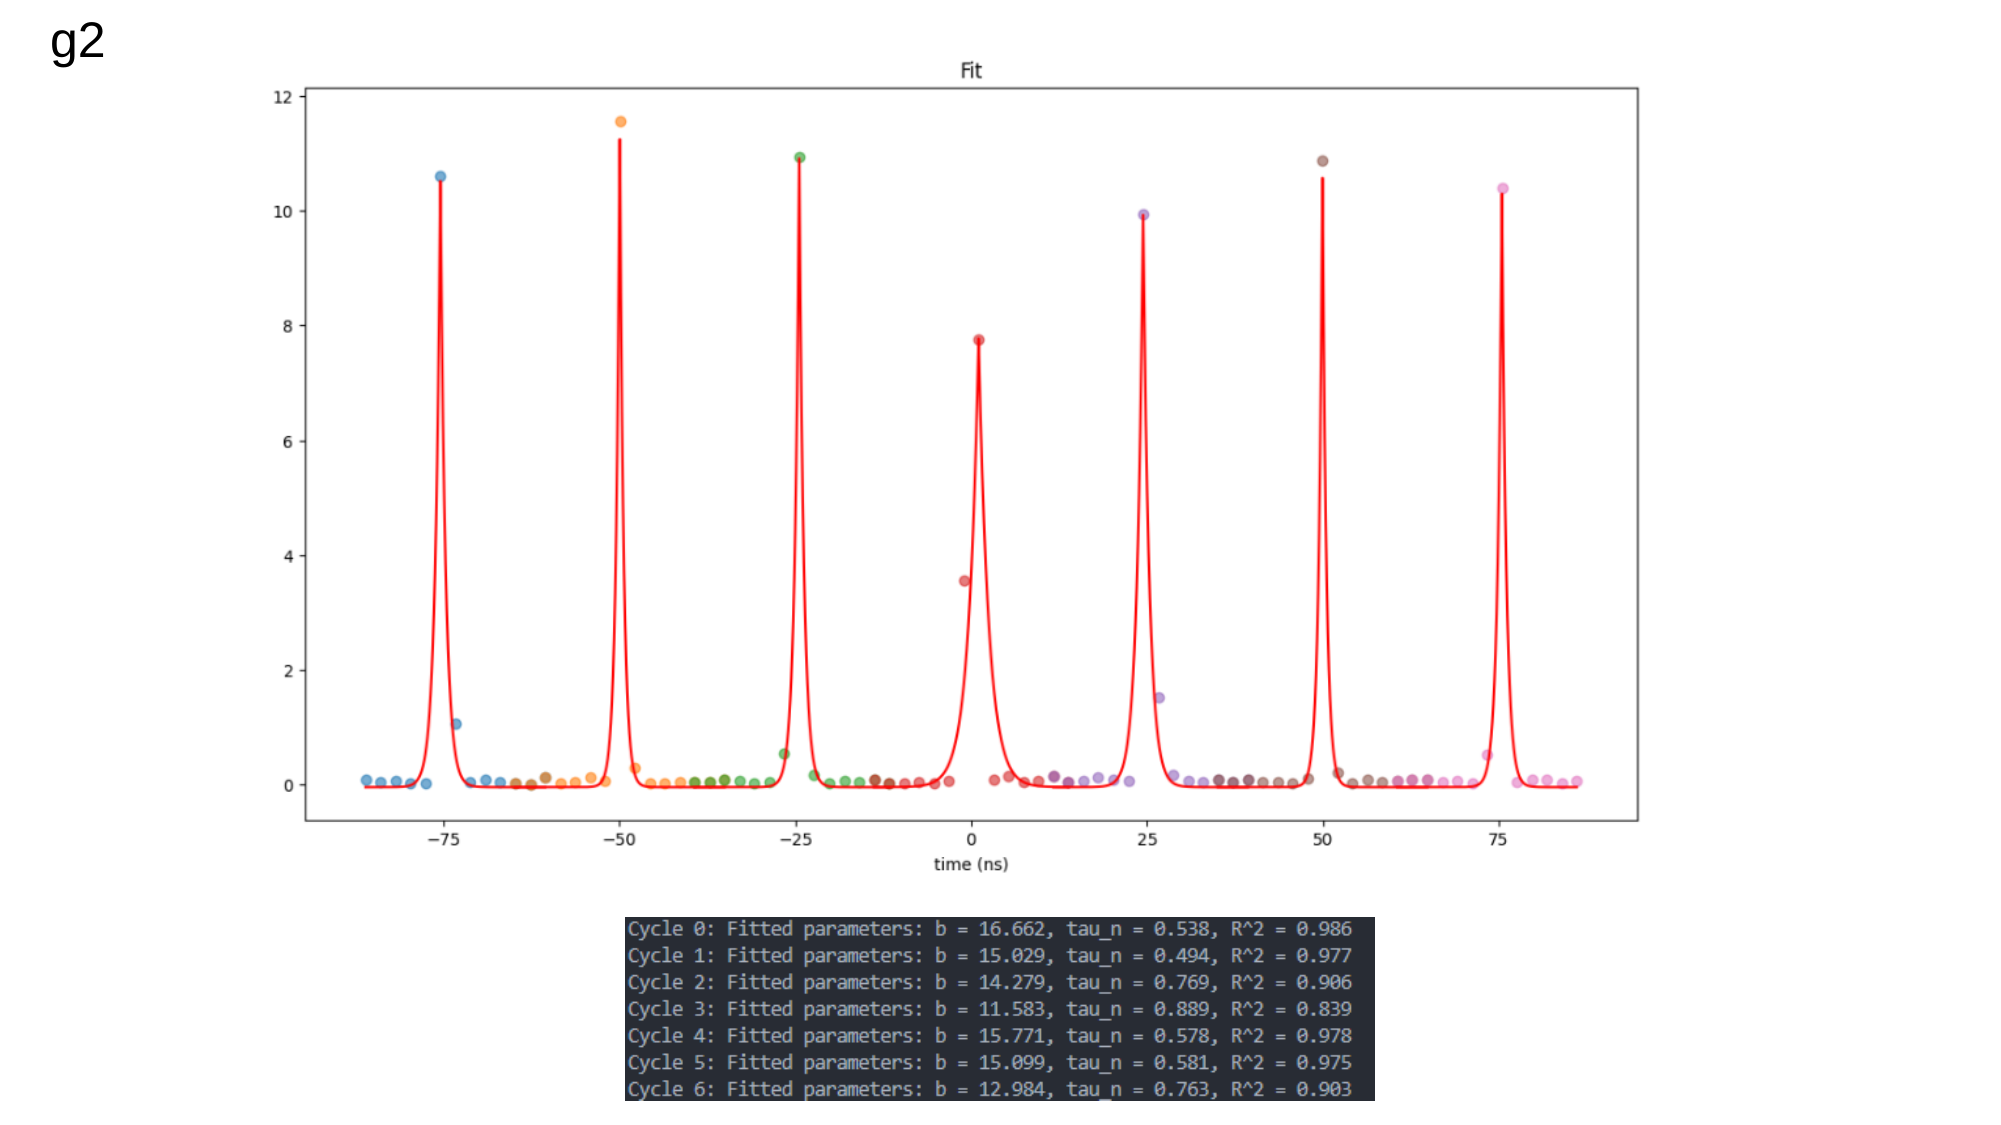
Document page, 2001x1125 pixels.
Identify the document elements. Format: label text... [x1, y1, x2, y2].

text_box g2 [35, 0, 329, 75]
picture [625, 917, 1375, 1101]
picture [259, 15, 1659, 890]
